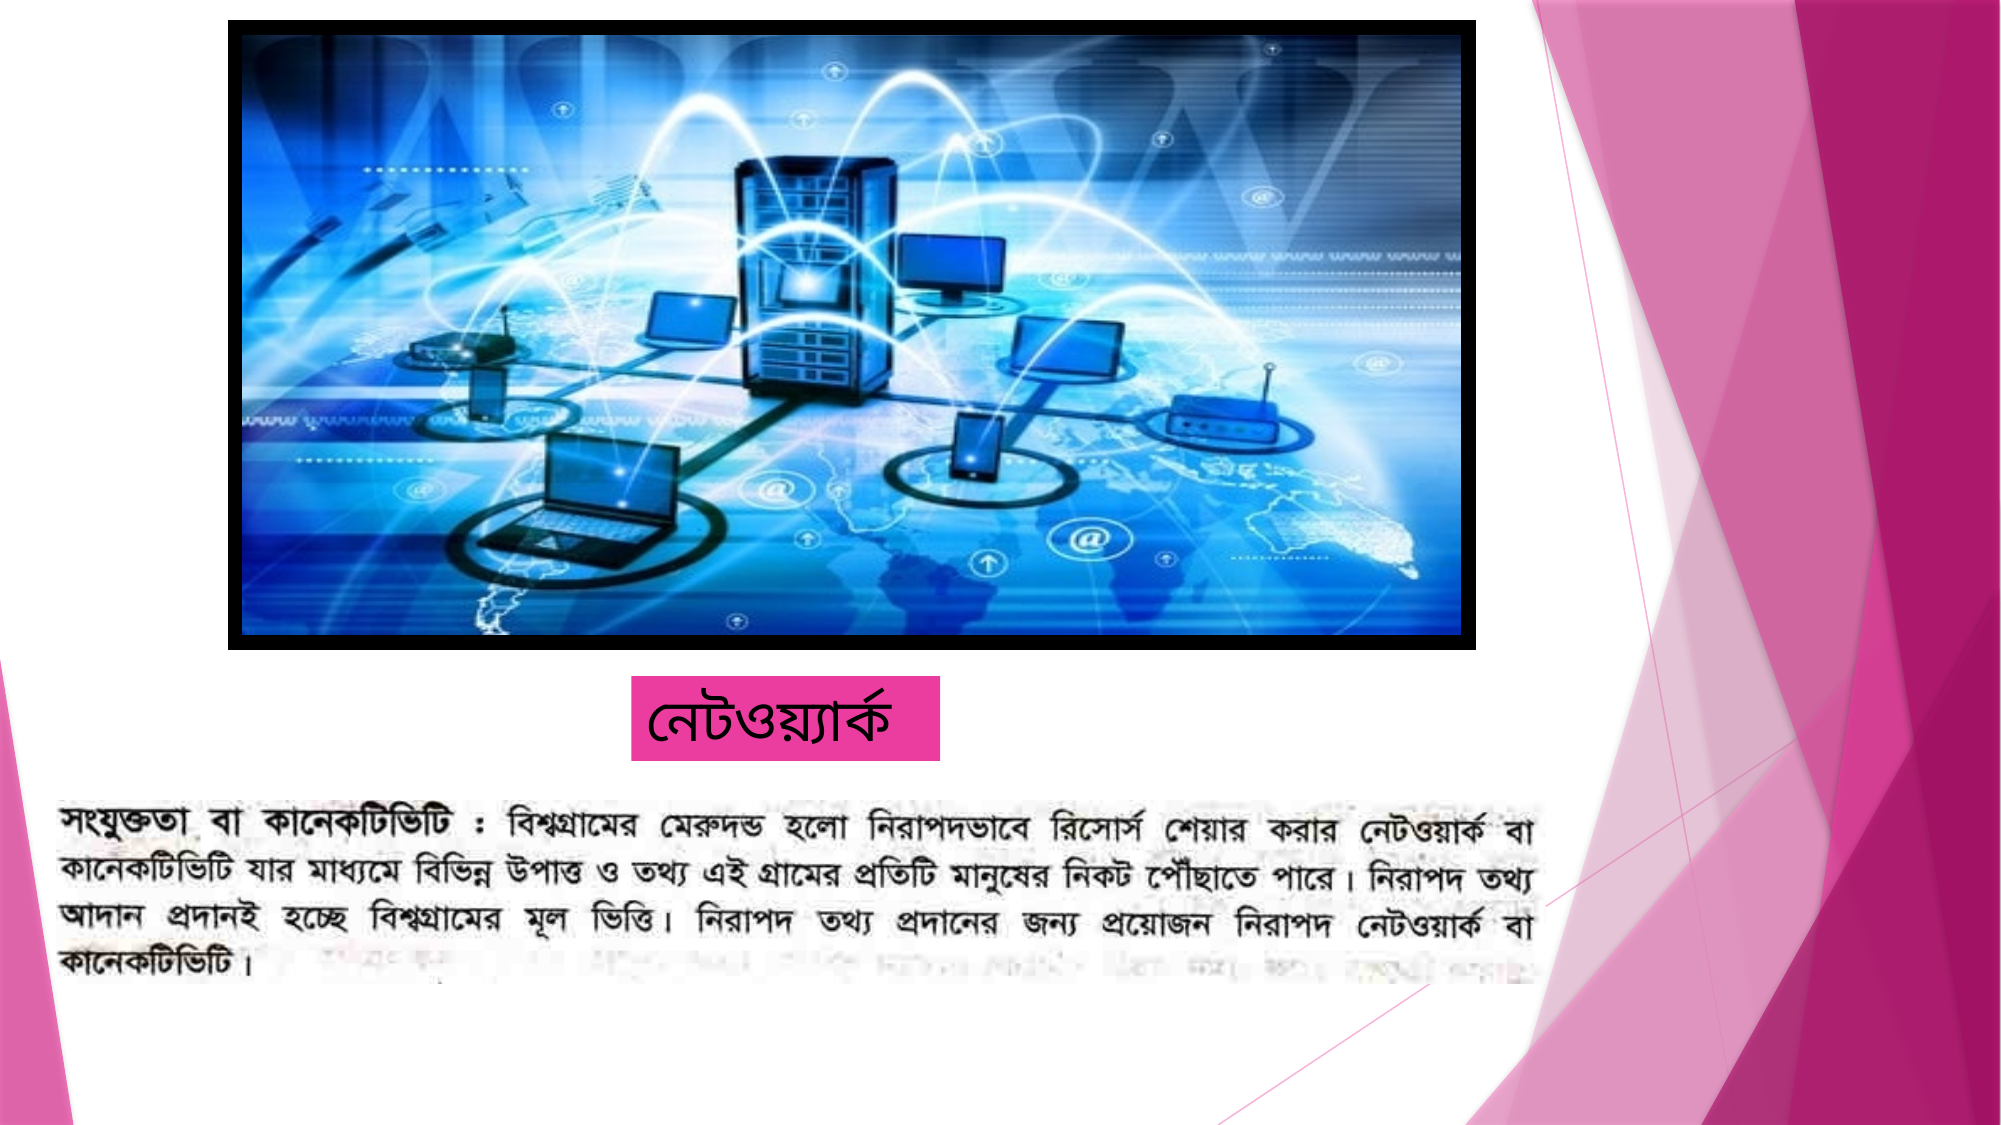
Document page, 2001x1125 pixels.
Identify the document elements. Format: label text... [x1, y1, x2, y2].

text_box নেটওয়্যার্ক [631, 676, 941, 761]
picture [55, 800, 1546, 984]
picture [241, 34, 1462, 636]
